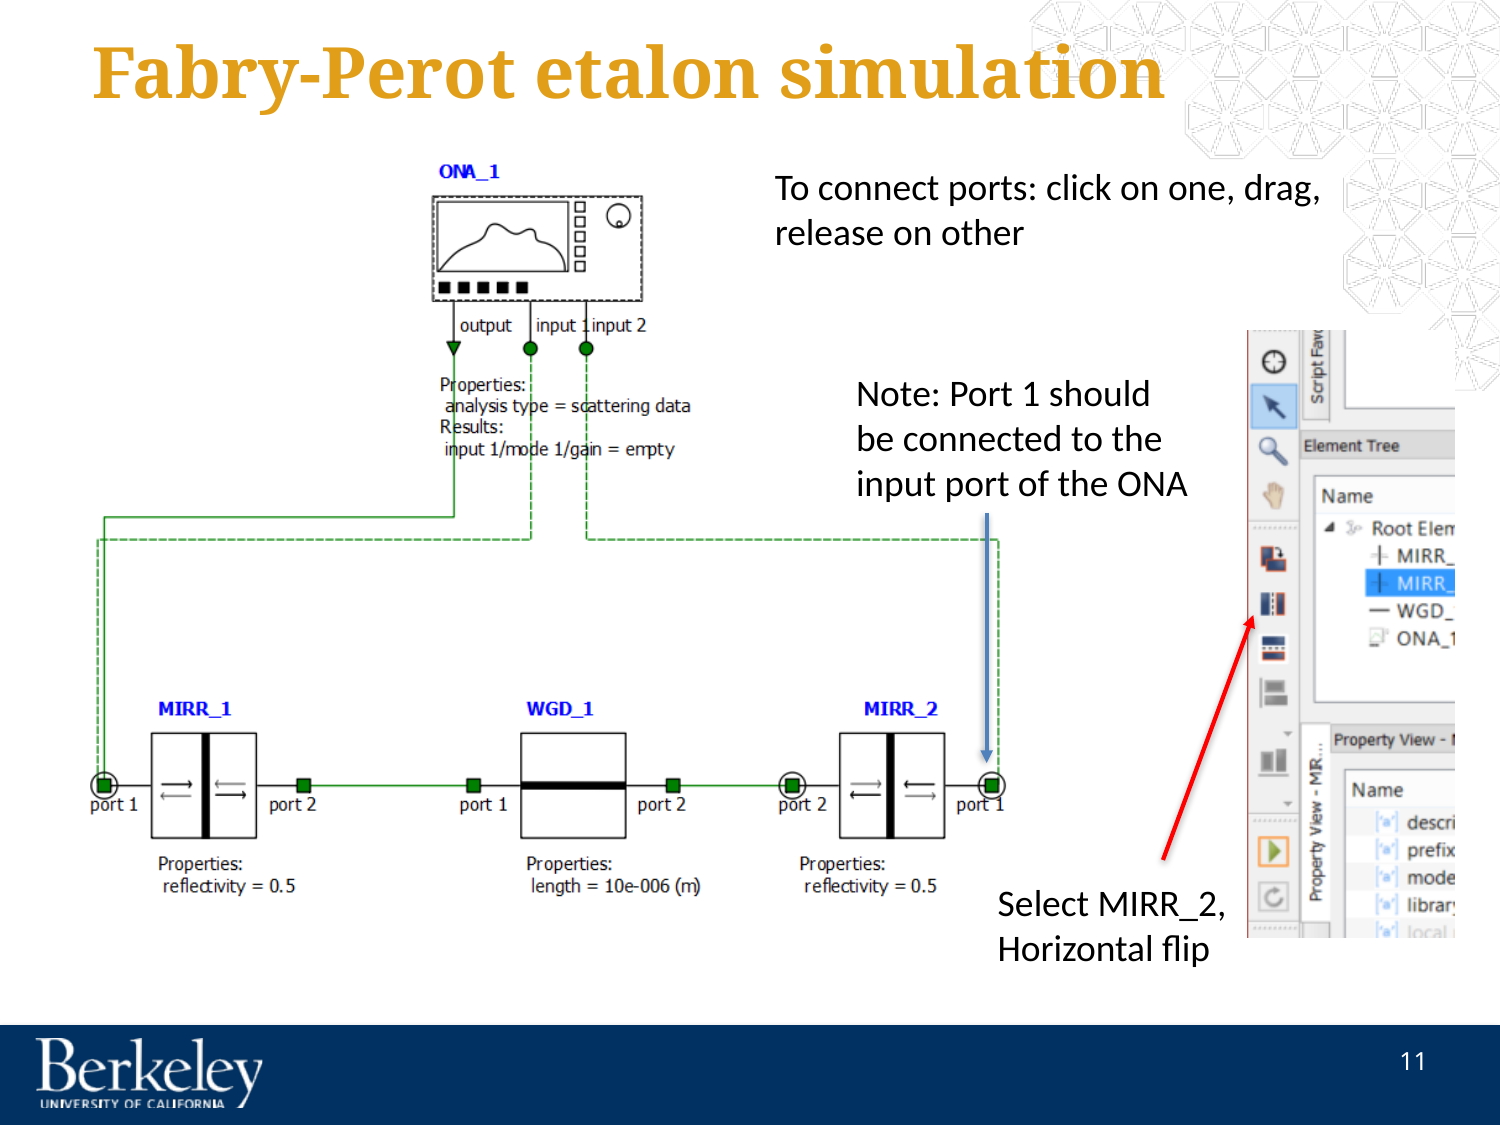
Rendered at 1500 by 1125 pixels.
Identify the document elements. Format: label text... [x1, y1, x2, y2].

picture [25, 130, 1079, 973]
title Fabry-Perot etalon simulation [77, 19, 1351, 155]
text_box Select MIRR_2, Horizontal flip [1082, 872, 1242, 977]
text_box Note: Port 1 should be connected to the input port of the ONA [1083, 361, 1204, 512]
text_box To connect ports: click on one, drag, release on other [1083, 155, 1353, 261]
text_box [1162, 614, 1254, 861]
picture [1247, 329, 1455, 939]
